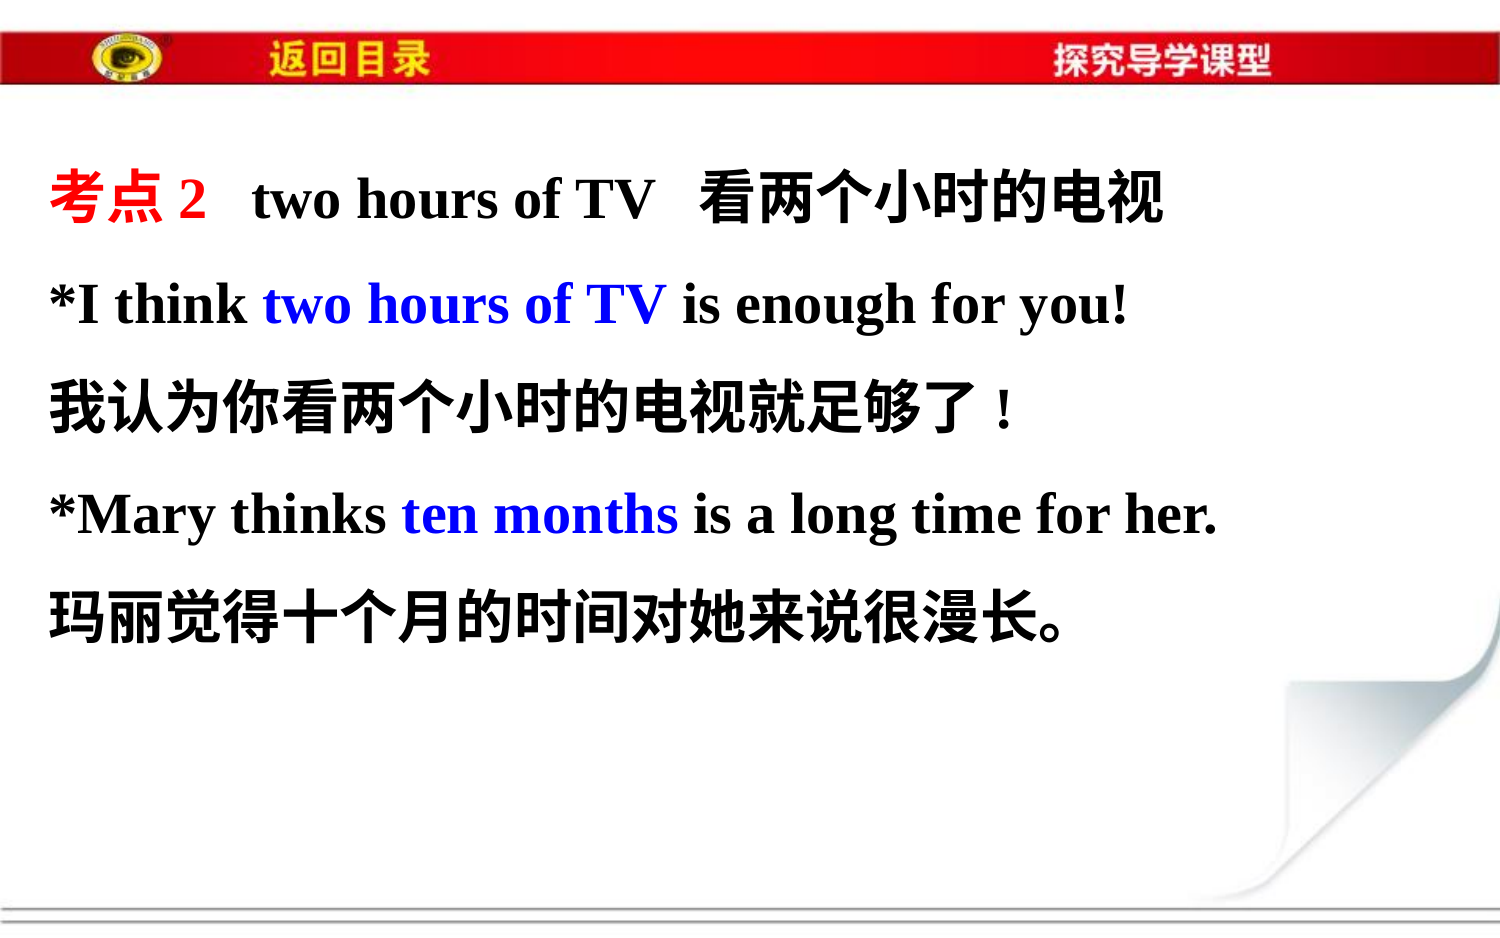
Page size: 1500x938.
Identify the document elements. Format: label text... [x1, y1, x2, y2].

picture [0, 0, 1500, 938]
text_box 考点2 two hours of TV 看两个小时的电视 *I think two hours of TV is enough for you! 我认为你看两个小时的电视就足够了! *Mary thinks ten months is a long time for her. 玛丽觉得十个月的时间对她来说很漫长。 [33, 117, 1460, 658]
